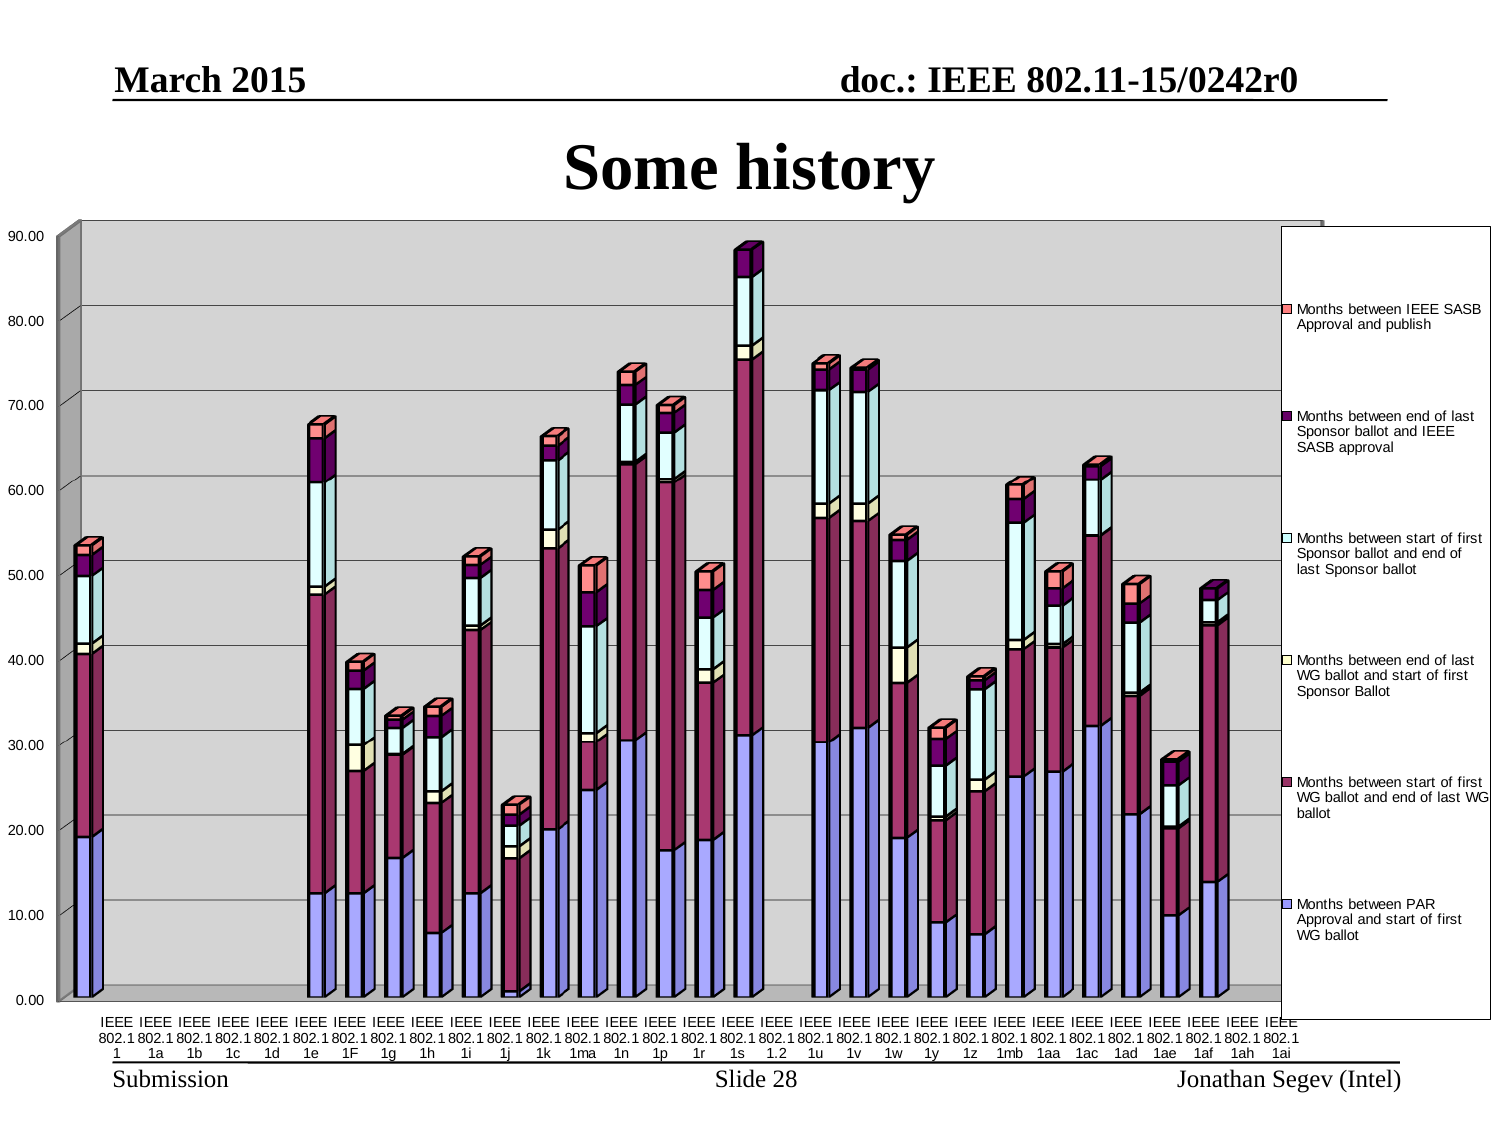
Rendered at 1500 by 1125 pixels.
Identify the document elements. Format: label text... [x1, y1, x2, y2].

footer Jonathan Segev (Intel) [949, 1072, 1402, 1093]
slide_number Slide 28 [712, 1072, 800, 1093]
title Some history [112, 112, 1388, 197]
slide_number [114, 54, 318, 101]
chart [0, 199, 1500, 1063]
